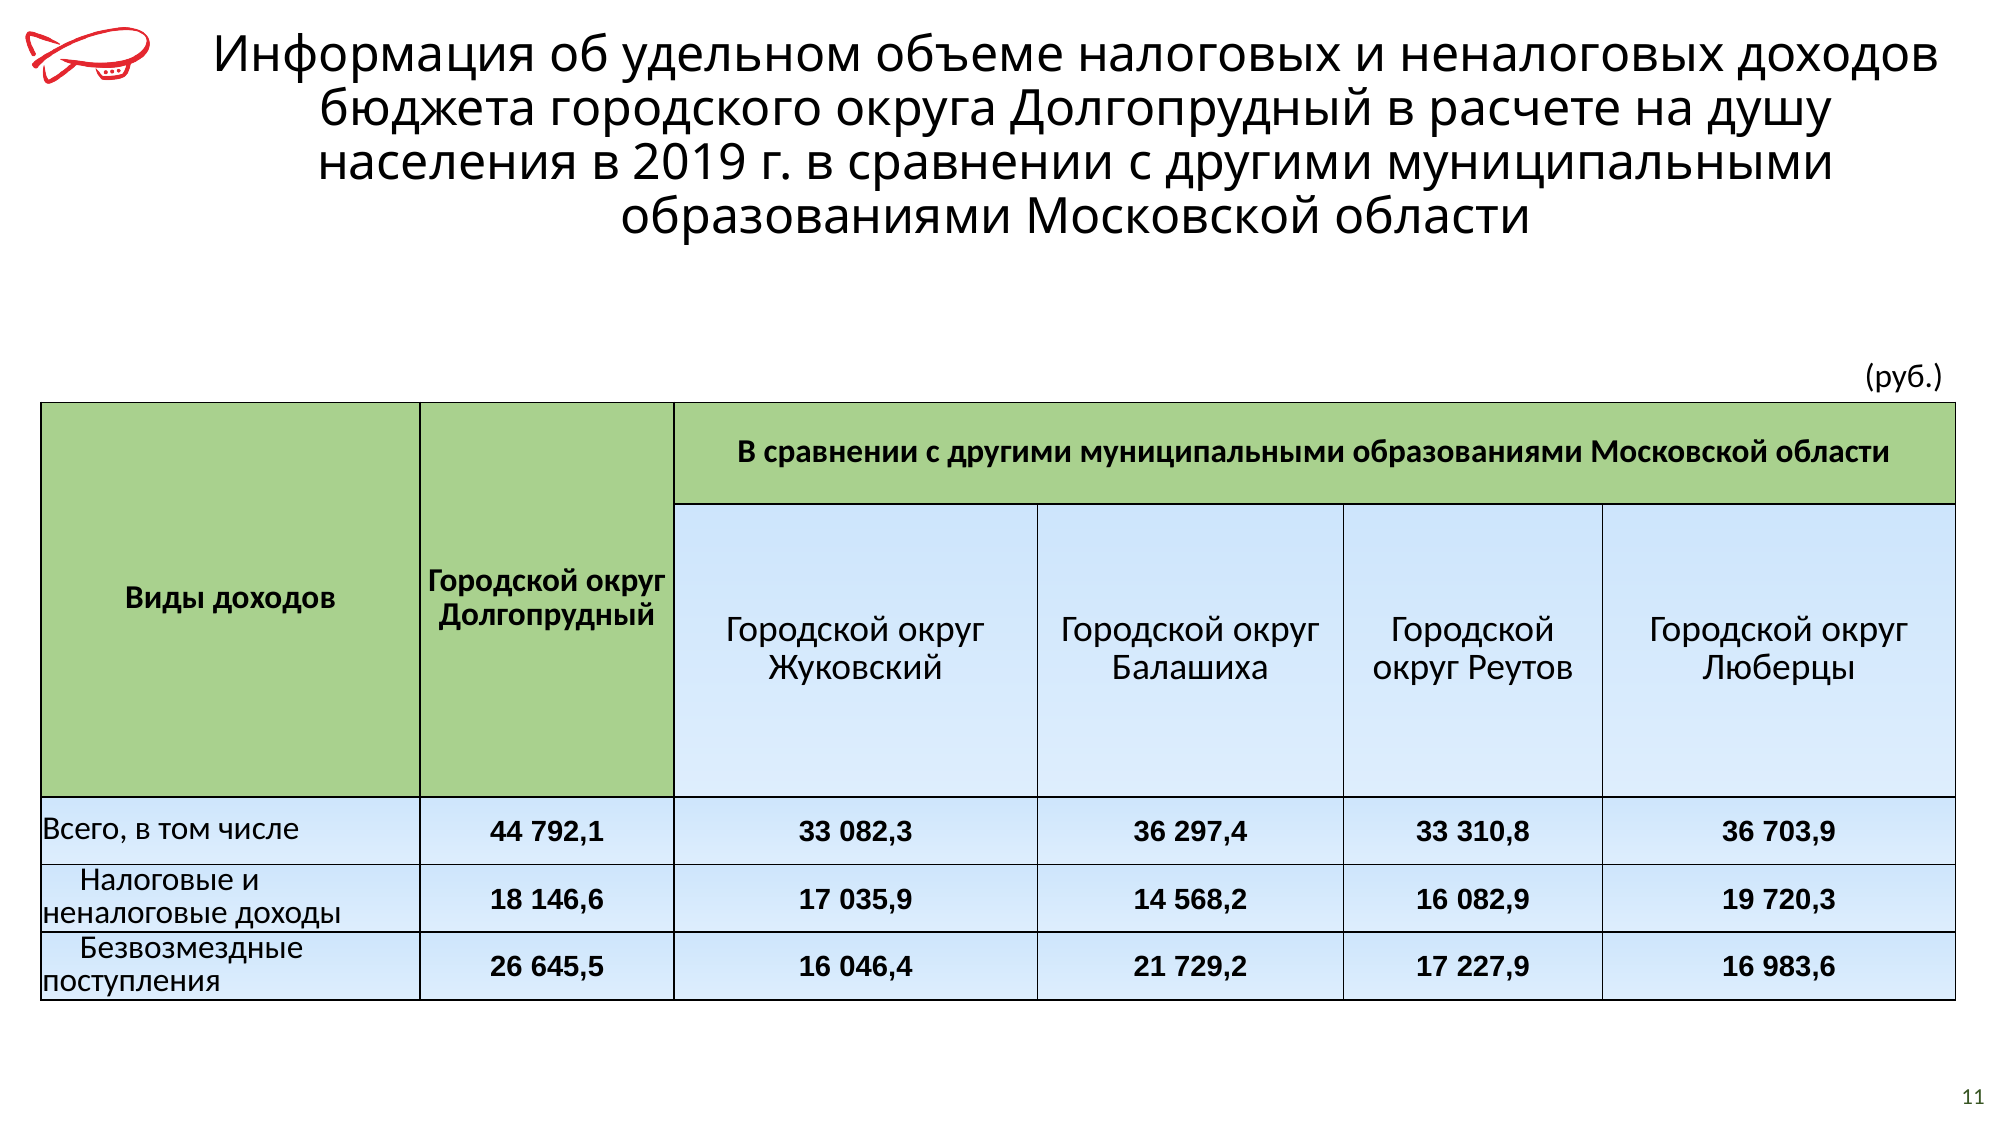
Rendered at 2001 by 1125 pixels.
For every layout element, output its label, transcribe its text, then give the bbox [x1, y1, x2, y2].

table_cell 44 792,1 [421, 798, 673, 864]
table_cell 21 729,2 [1038, 933, 1343, 999]
table_cell Налоговые и неналоговые доходы [42, 865, 419, 931]
table_cell Городской округ Жуковский [675, 505, 1037, 796]
table_cell Городской округ Люберцы [1603, 505, 1955, 796]
text_box (руб.) [1849, 346, 1959, 402]
table_cell 19 720,3 [1603, 865, 1955, 931]
picture [24, 27, 151, 85]
table_cell Городской округ Балашиха [1038, 505, 1343, 796]
table_cell Всего, в том числе [42, 798, 419, 864]
table_header Виды доходов [42, 403, 419, 796]
table_cell 18 146,6 [421, 865, 673, 931]
table_cell 16 046,4 [675, 933, 1037, 999]
table_cell 33 082,3 [675, 798, 1037, 864]
table_cell 36 703,9 [1603, 798, 1955, 864]
slide_number 11 [1784, 1065, 2000, 1125]
table_cell 16 082,9 [1344, 865, 1602, 931]
table_cell 33 310,8 [1344, 798, 1602, 864]
table_cell 16 983,6 [1603, 933, 1955, 999]
table_cell Безвозмездные поступления [42, 933, 419, 999]
table_cell 14 568,2 [1038, 865, 1343, 931]
table_cell 36 297,4 [1038, 798, 1343, 864]
table_cell 17 227,9 [1344, 933, 1602, 999]
text_box Информация об удельном объеме налоговых и неналоговых доходов бюджета городского округа Долгопрудный в расчете на душу населения в 2019 г. в сравнении с другими муниципальными образованиями Московской области [197, 16, 1956, 257]
table_cell 26 645,5 [421, 933, 673, 999]
table_header Городской округ Долгопрудный [421, 403, 673, 796]
table_cell Городской округ Реутов [1344, 505, 1602, 796]
table_header В сравнении с другими муниципальными образованиями Московской области [675, 403, 1955, 503]
table_cell 17 035,9 [675, 865, 1037, 931]
